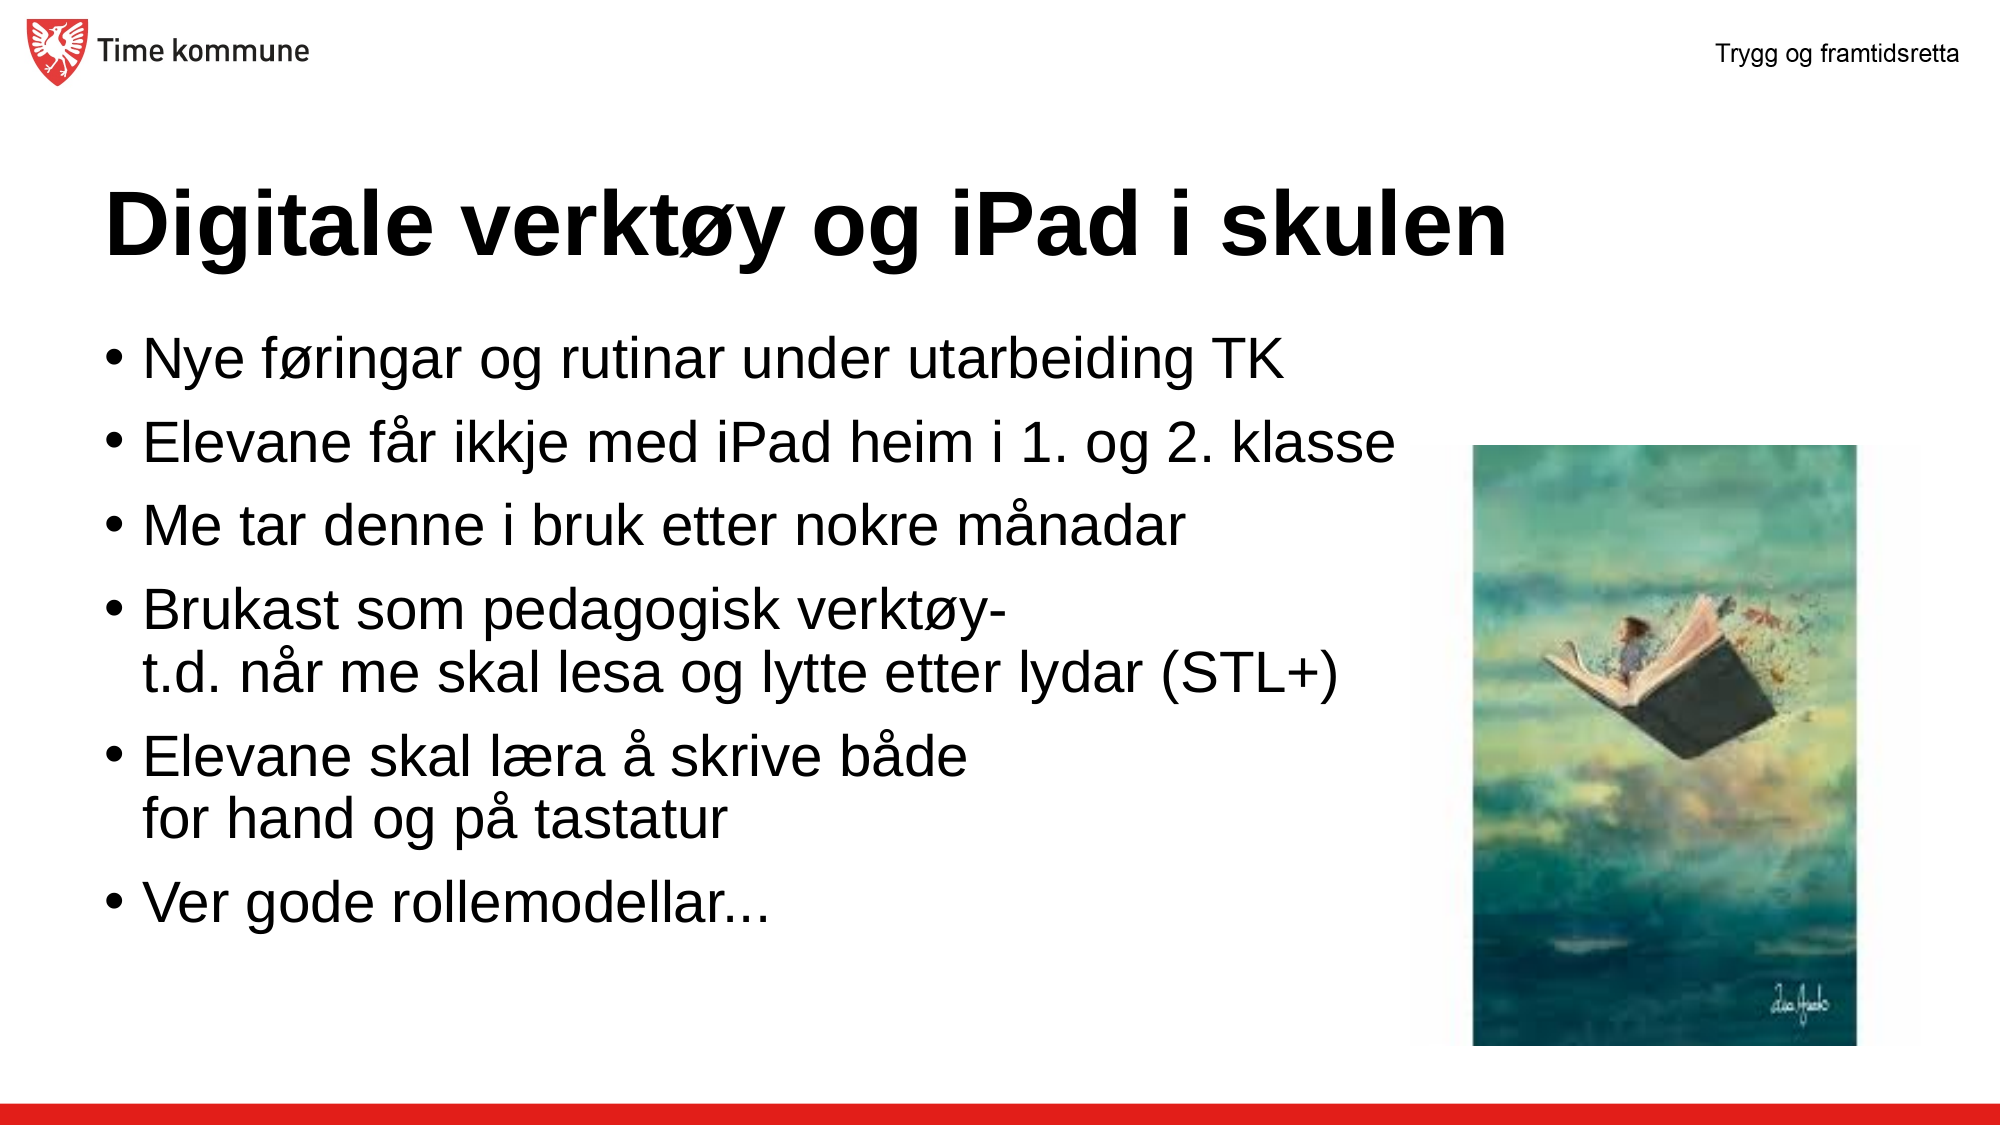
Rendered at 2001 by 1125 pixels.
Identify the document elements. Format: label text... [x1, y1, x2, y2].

title Digitale verktøy og iPad i skulen [89, 149, 1815, 283]
picture [0, 0, 2000, 102]
picture [1410, 445, 1921, 1046]
list Nye føringar og rutinar under utarbeiding TK Elevane får ikkje med iPad heim i 1. og 2. klasse Me tar denne i bruk etter nokre månadar Brukast som pedagogisk verktøy- t.d. når me skal lesa og lytte etter lydar (STL+) Elevane skal læra å skrive både for hand og på tastatur Ver gode rollemodellar... [89, 320, 1815, 1009]
